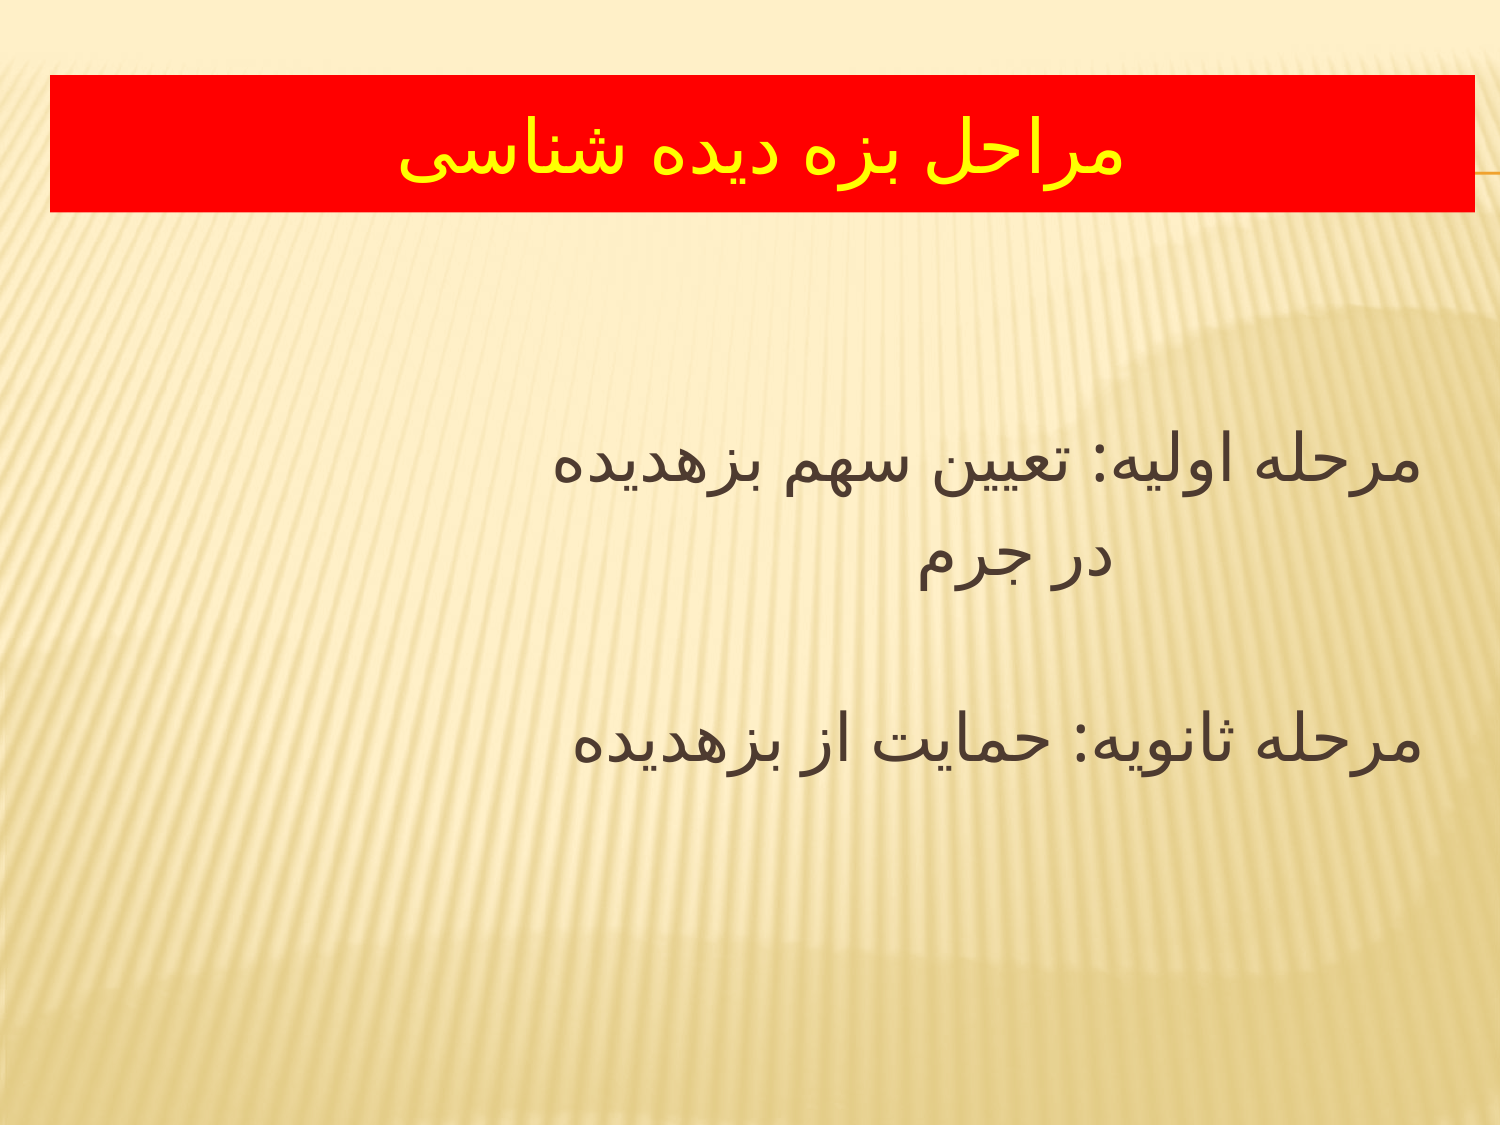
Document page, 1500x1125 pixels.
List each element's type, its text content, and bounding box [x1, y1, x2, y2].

list مرحله اولیه: تعیین سهم بزه­دیده در جرم مرحله ثانویه: حمایت از بزه­دیده [50, 314, 1475, 998]
title مراحل بزه دیده شناسی [50, 75, 1475, 213]
